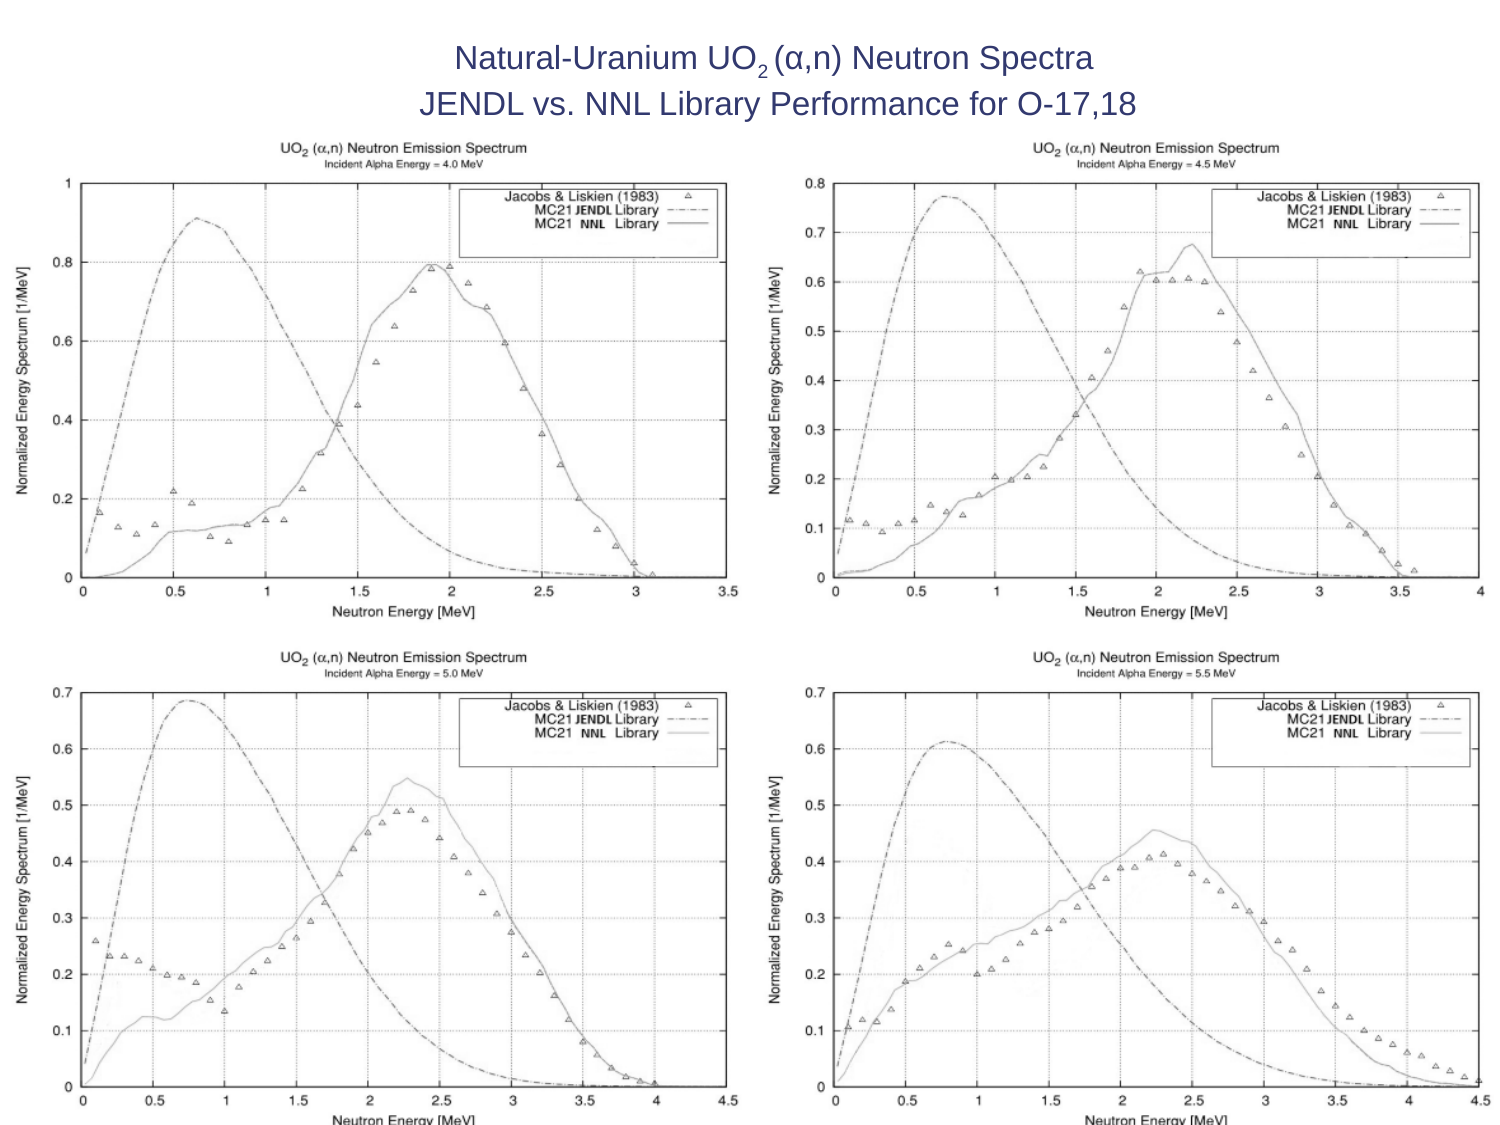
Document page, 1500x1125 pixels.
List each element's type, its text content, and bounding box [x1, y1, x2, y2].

picture [0, 135, 1500, 1125]
text_box Natural-Uranium UO2 (α,n) Neutron Spectra JENDL vs. NNL Library Performance for O-17,18 [404, 29, 1153, 128]
